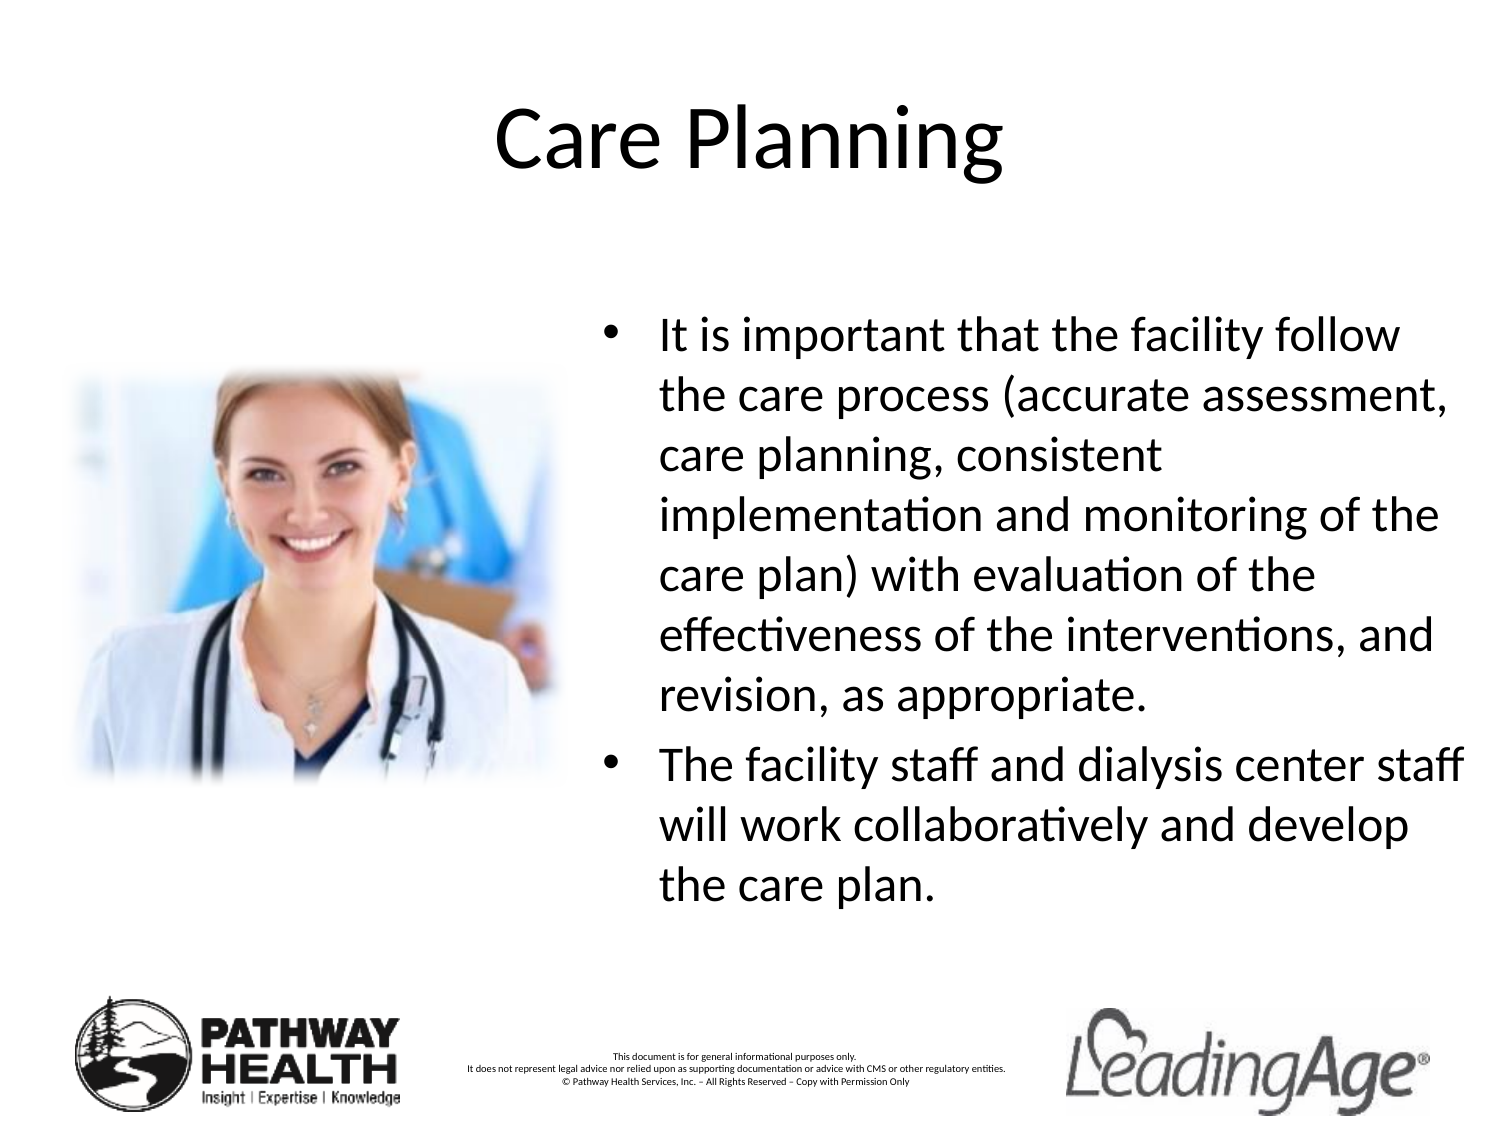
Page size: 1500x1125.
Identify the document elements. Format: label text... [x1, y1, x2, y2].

title Care Planning [103, 50, 1397, 214]
list It is important that the facility follow the care process (accurate assessment, care planning, consistent implementation and monitoring of the care plan) with evaluation of the effectiveness of the interventions, and revision, as appropriate. The facility staff and dialysis center staff will work collaboratively and develop the care plan. [587, 293, 1488, 857]
picture [1066, 1008, 1430, 1116]
picture [62, 362, 569, 789]
picture [75, 995, 400, 1112]
